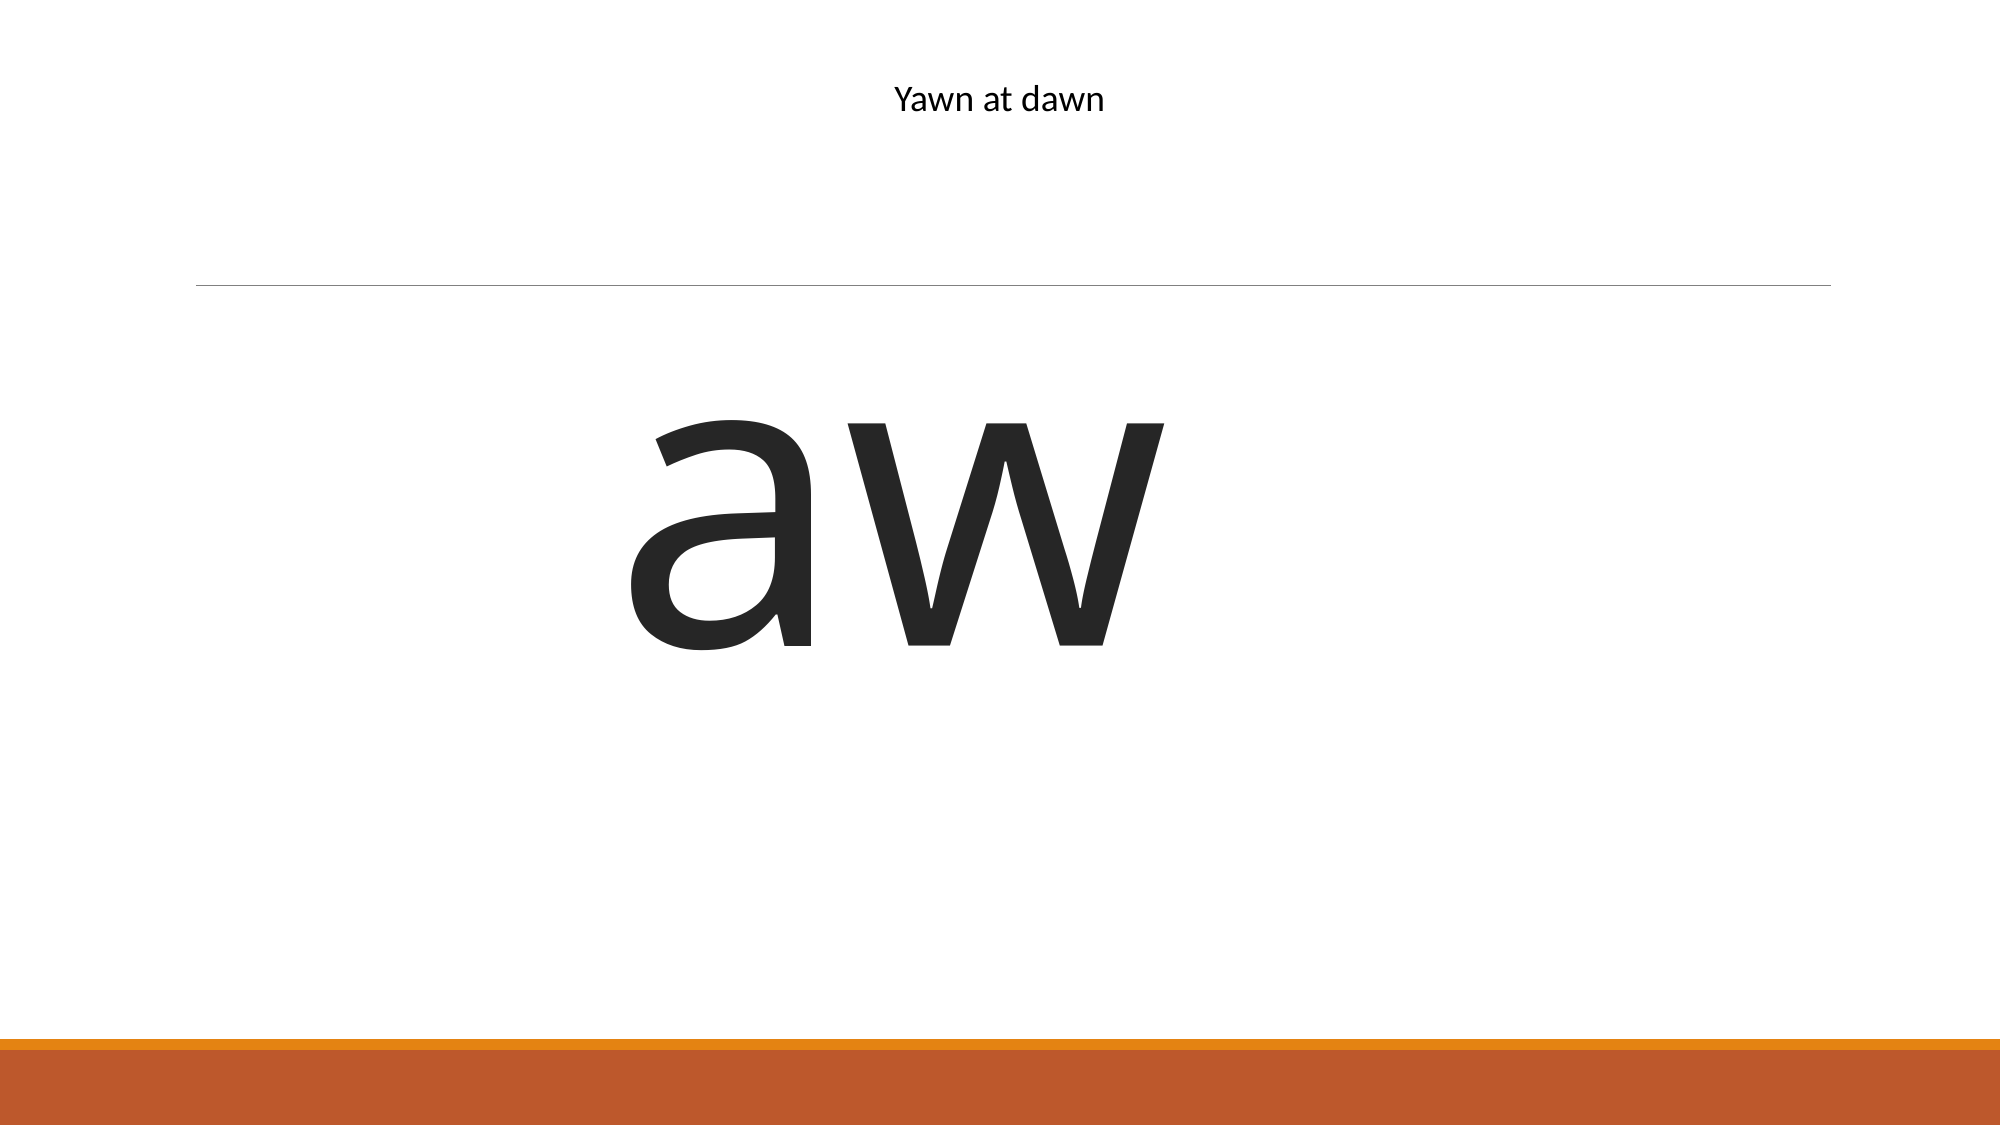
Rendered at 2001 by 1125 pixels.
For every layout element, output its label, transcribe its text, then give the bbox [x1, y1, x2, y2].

table_header Yawn at dawn [333, 75, 1667, 179]
title aw [158, 105, 1185, 935]
